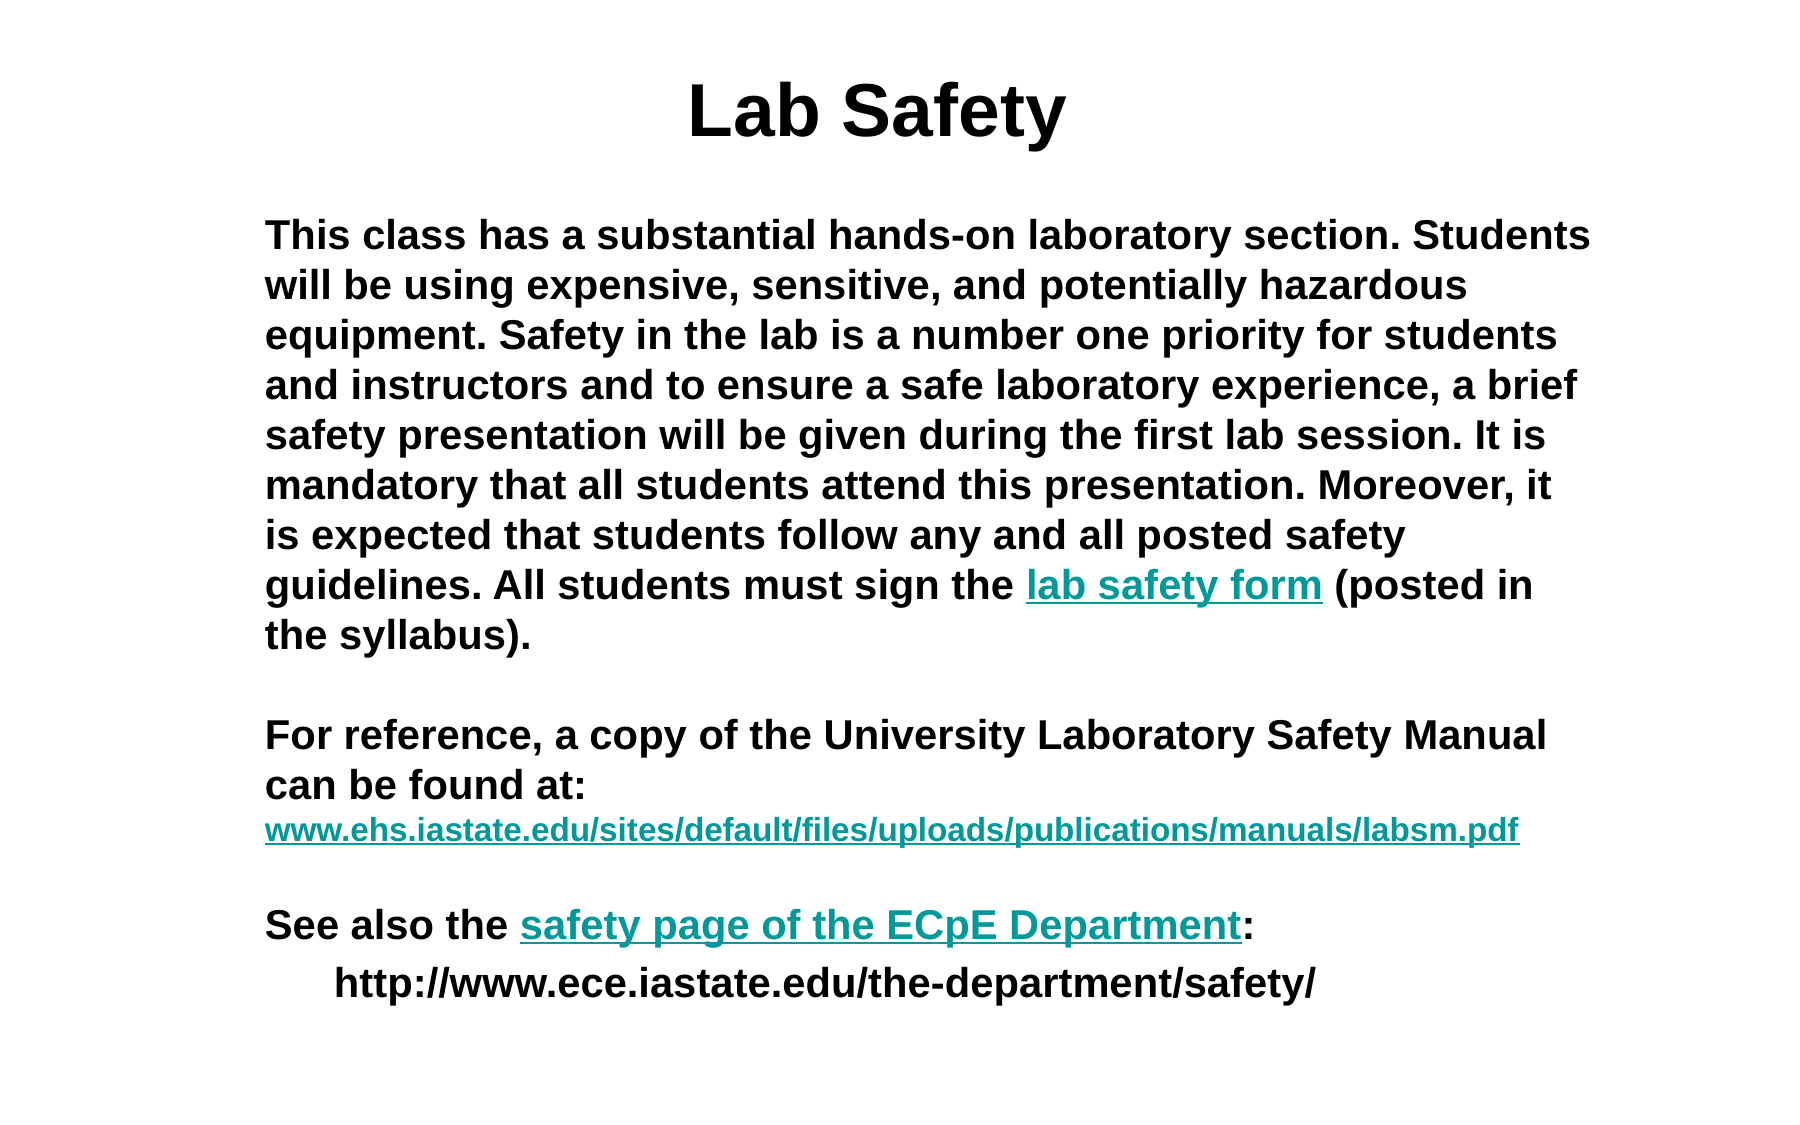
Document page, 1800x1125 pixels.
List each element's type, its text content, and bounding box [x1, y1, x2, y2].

title Lab Safety [0, 50, 1755, 163]
list This class has a substantial hands-on laboratory section. Students will be using expensive, sensitive, and potentially hazardous equipment. Safety in the lab is a number one priority for students and instructors and to ensure a safe laboratory experience, a brief safety presentation will be given during the first lab session. It is mandatory that all students attend this presentation. Moreover, it is expected that students follow any and all posted safety guidelines. All students must sign the lab safety form (posted in the syllabus). For reference, a copy of the University Laboratory Safety Manual can be found at: www.ehs.iastate.edu/sites/default/files/uploads/publications/manuals/labsm.pdf See also the safety page of the ECpE Department: http://www.ece.iastate.edu/the-department/safety/ [249, 200, 1613, 1013]
